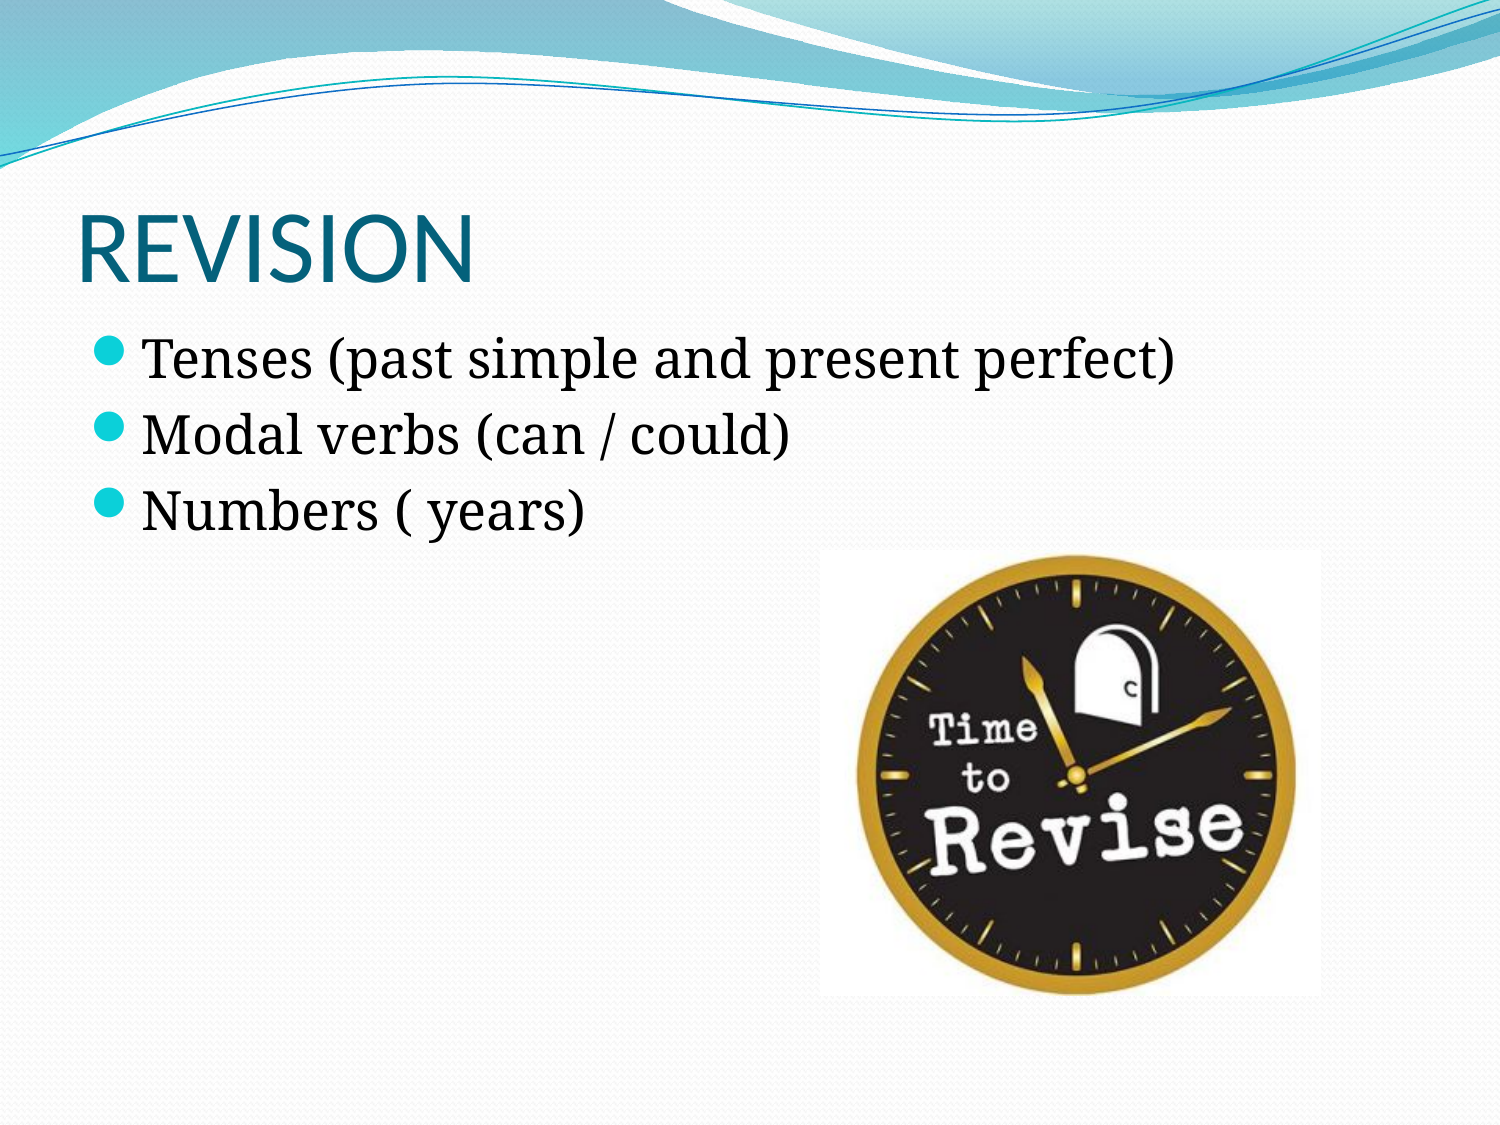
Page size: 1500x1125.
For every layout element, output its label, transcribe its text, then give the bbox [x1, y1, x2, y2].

list Tenses (past simple and present perfect) Modal verbs (can / could) Numbers ( years) [75, 317, 1425, 1038]
title REVISION [75, 115, 1425, 303]
picture [820, 550, 1322, 997]
